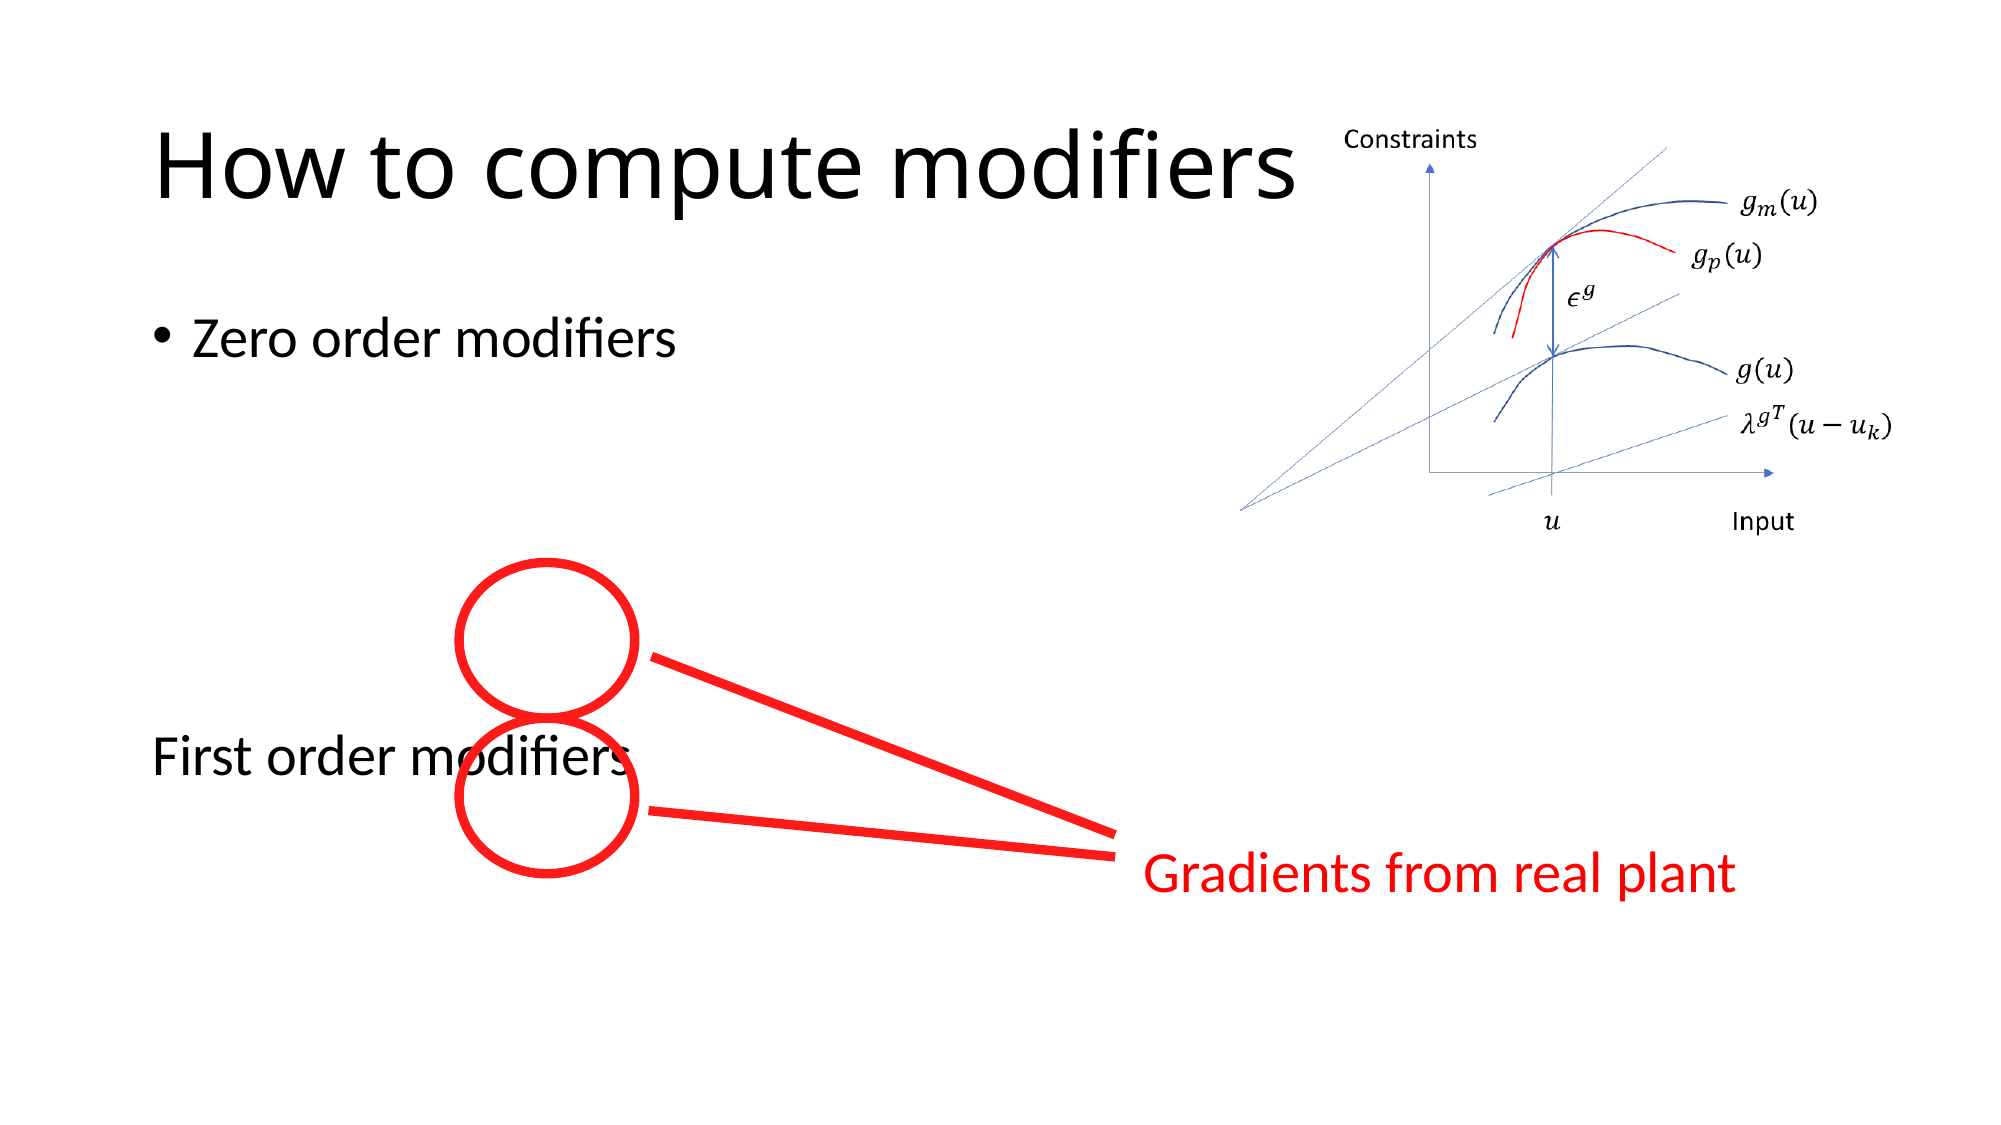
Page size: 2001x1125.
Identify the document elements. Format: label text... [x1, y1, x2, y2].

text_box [459, 562, 1116, 874]
title How to compute modifiers [137, 59, 1863, 278]
picture [1240, 111, 1908, 555]
list Gradients from real plant [1128, 834, 1896, 1096]
